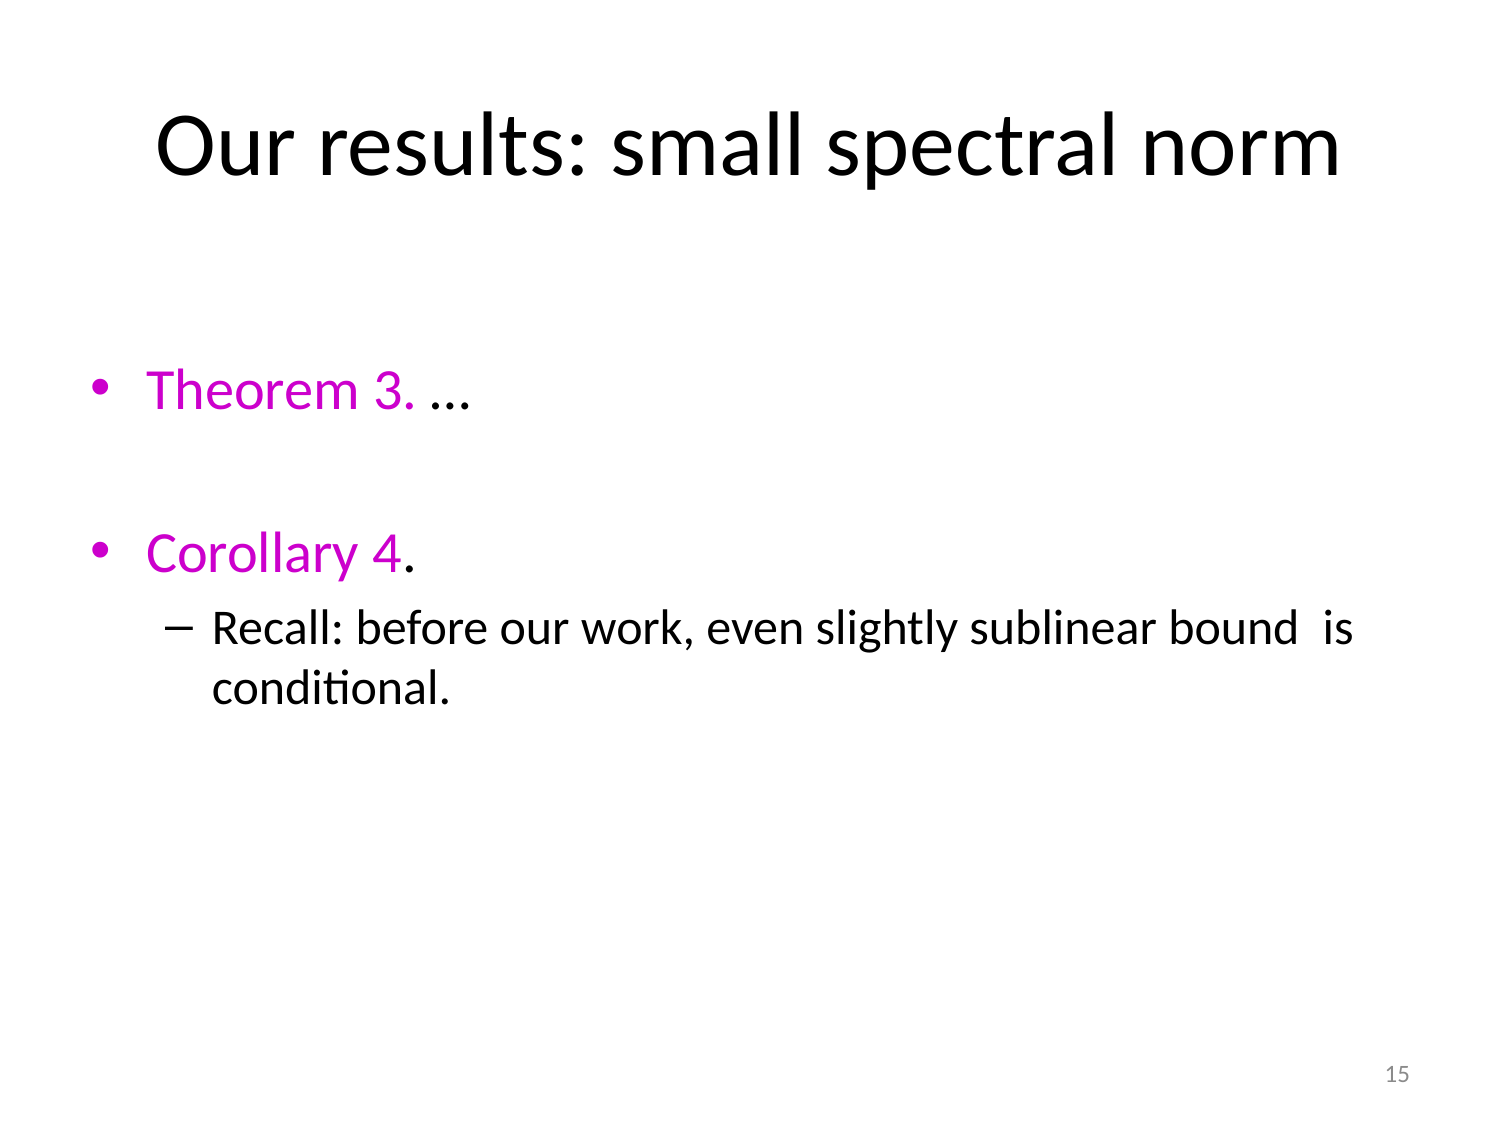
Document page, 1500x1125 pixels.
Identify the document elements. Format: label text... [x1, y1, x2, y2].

slide_number 15 [1074, 1042, 1425, 1103]
title Our results: small spectral norm [75, 45, 1425, 233]
